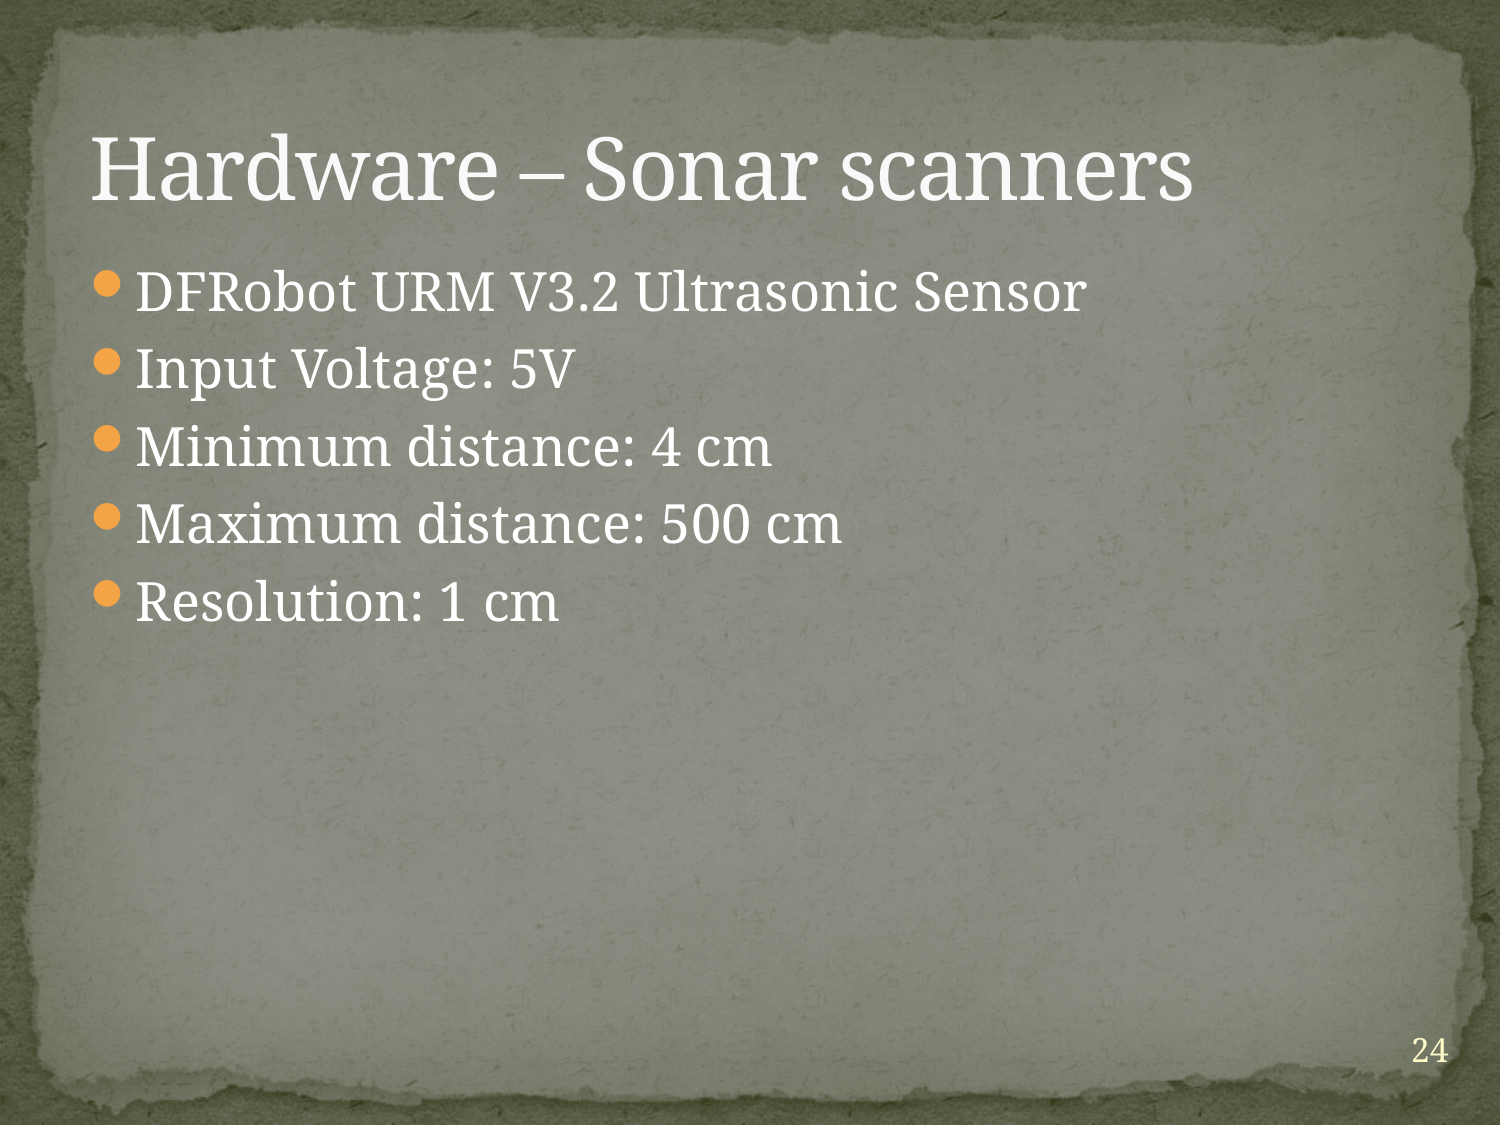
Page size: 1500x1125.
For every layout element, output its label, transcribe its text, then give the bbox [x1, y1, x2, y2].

slide_number 24 [1379, 1014, 1480, 1089]
title Hardware – Sonar scanners [74, 24, 1425, 225]
list DFRobot URM V3.2 Ultrasonic Sensor Input Voltage: 5V Minimum distance: 4 cm Maximum distance: 500 cm Resolution: 1 cm [75, 249, 1425, 1000]
